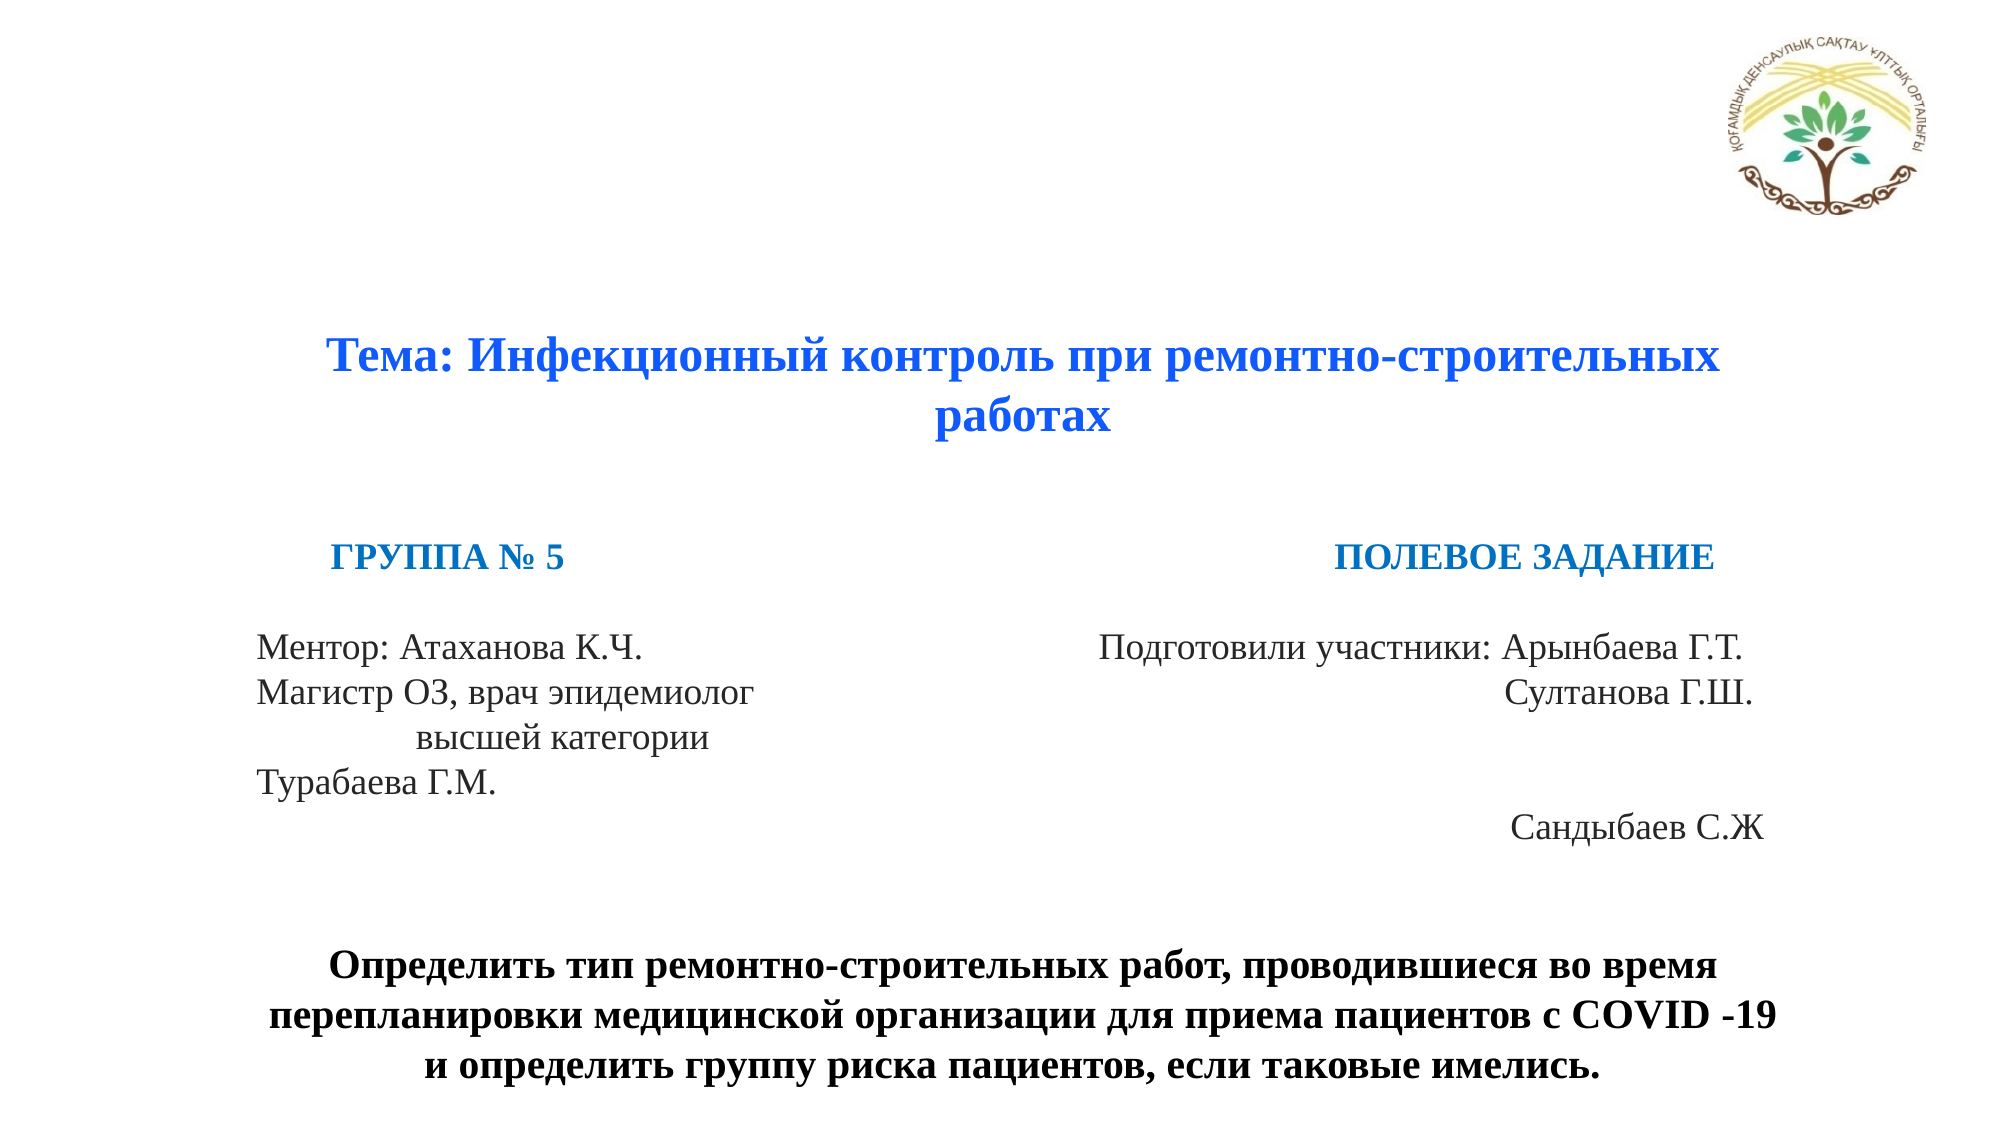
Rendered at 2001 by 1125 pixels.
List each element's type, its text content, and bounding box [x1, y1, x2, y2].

text_box Тема: Инфекционный контроль при ремонтно-строительных работах ГРУППА № 5 ПОЛЕВОЕ ЗАДАНИЕ Ментор: Атаханова К.Ч. Подготовили участники: Арынбаева Г.Т. Магистр ОЗ, врач эпидемиолог Султанова Г.Ш. высшей категории Турабаева Г.М. Сандыбаев С.Ж Определить тип ремонтно-строительных работ, проводившиеся во время перепланировки медицинской организации для приема пациентов с COVID -19 и определить группу риска пациентов, если таковые имелись. [241, 314, 1805, 1125]
picture [1728, 37, 1926, 215]
